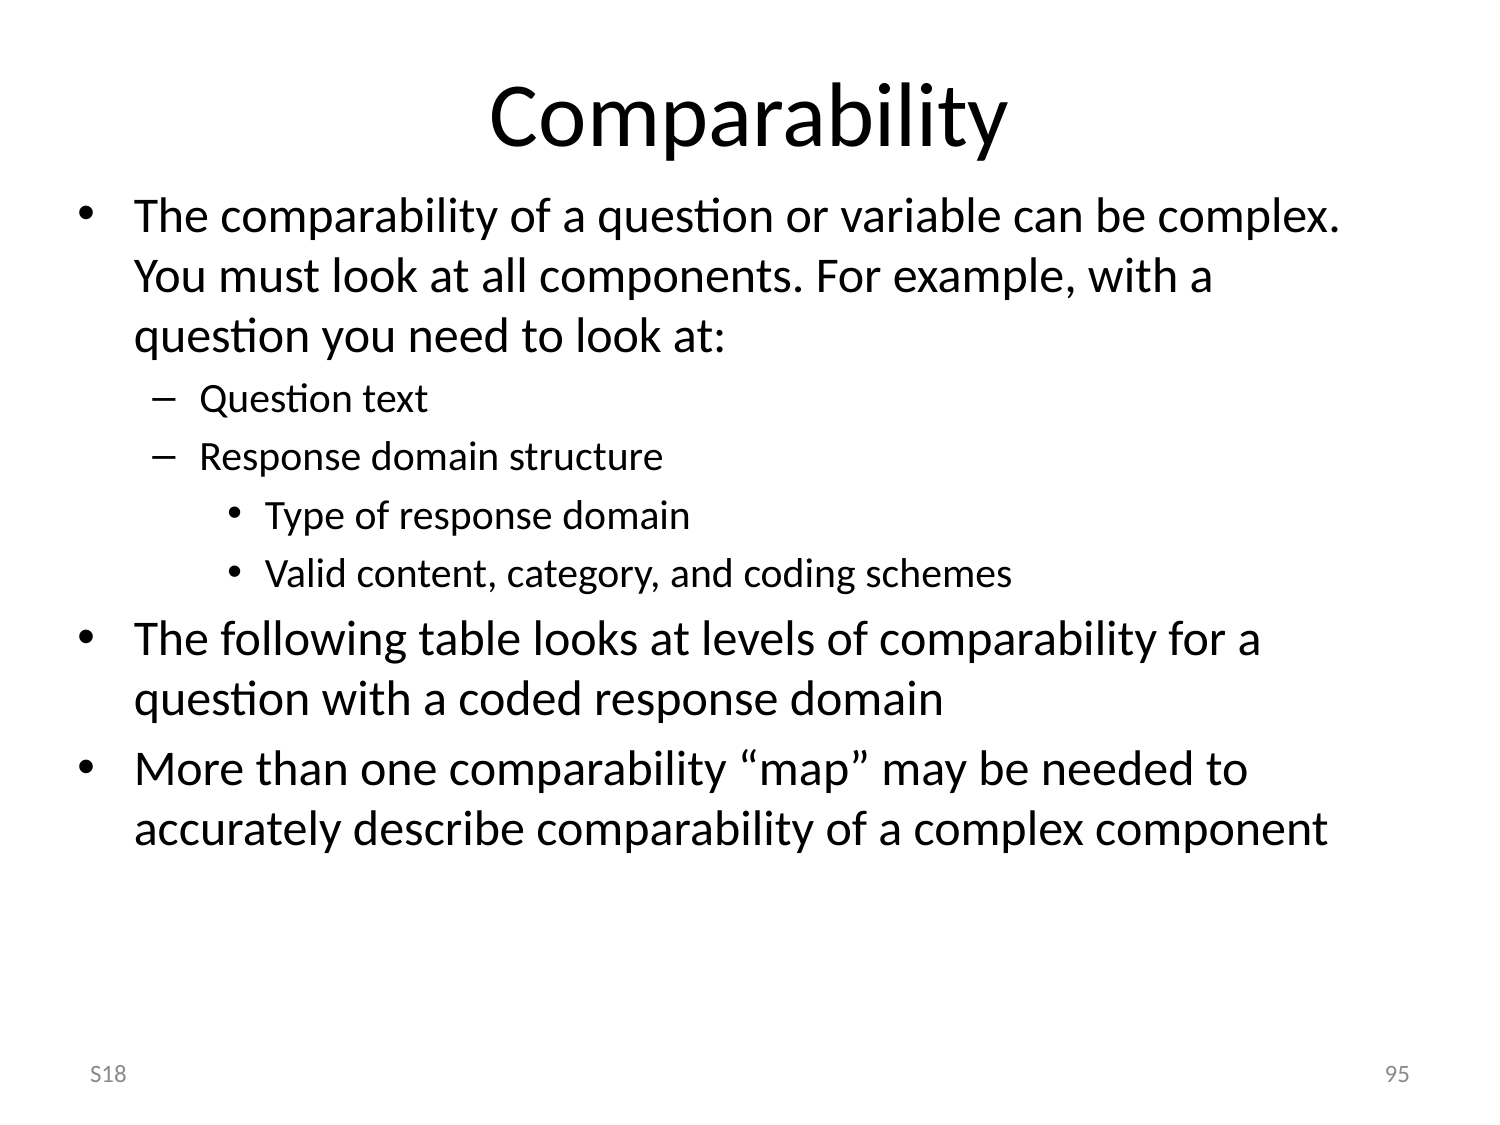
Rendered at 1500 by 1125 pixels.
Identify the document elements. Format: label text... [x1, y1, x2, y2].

list The comparability of a question or variable can be complex. You must look at all components. For example, with a question you need to look at: Question text Response domain structure Type of response domain Valid content, category, and coding schemes The following table looks at levels of comparability for a question with a coded response domain More than one comparability “map” may be needed to accurately describe comparability of a complex component [62, 174, 1413, 1000]
title Comparability [75, 45, 1425, 175]
slide_number 95 [1074, 1042, 1425, 1103]
slide_number S18 [75, 1042, 425, 1103]
